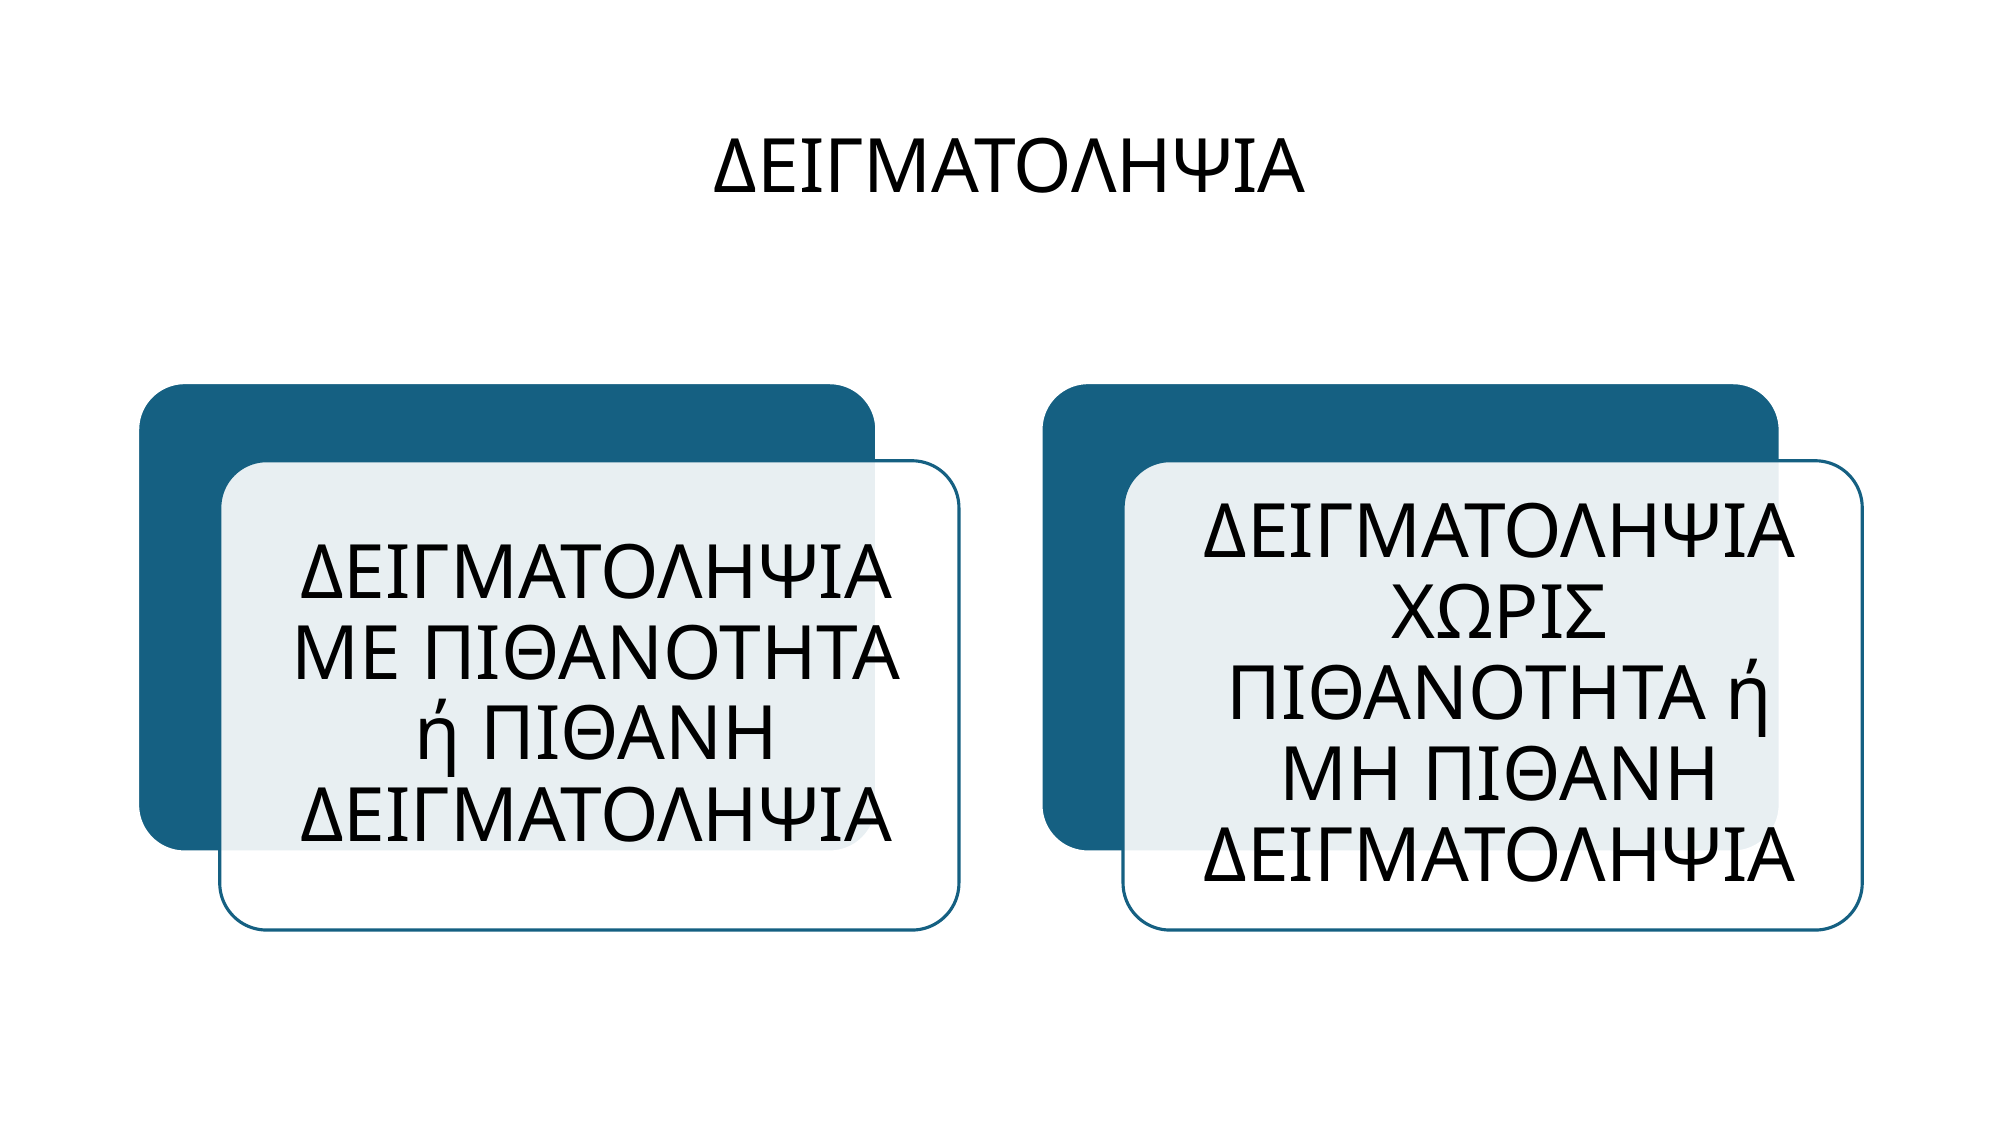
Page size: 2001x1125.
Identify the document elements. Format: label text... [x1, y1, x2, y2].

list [136, 298, 1863, 1014]
title ΔΕΙΓΜΑΤΟΛΗΨΙΑ [137, 59, 1863, 278]
